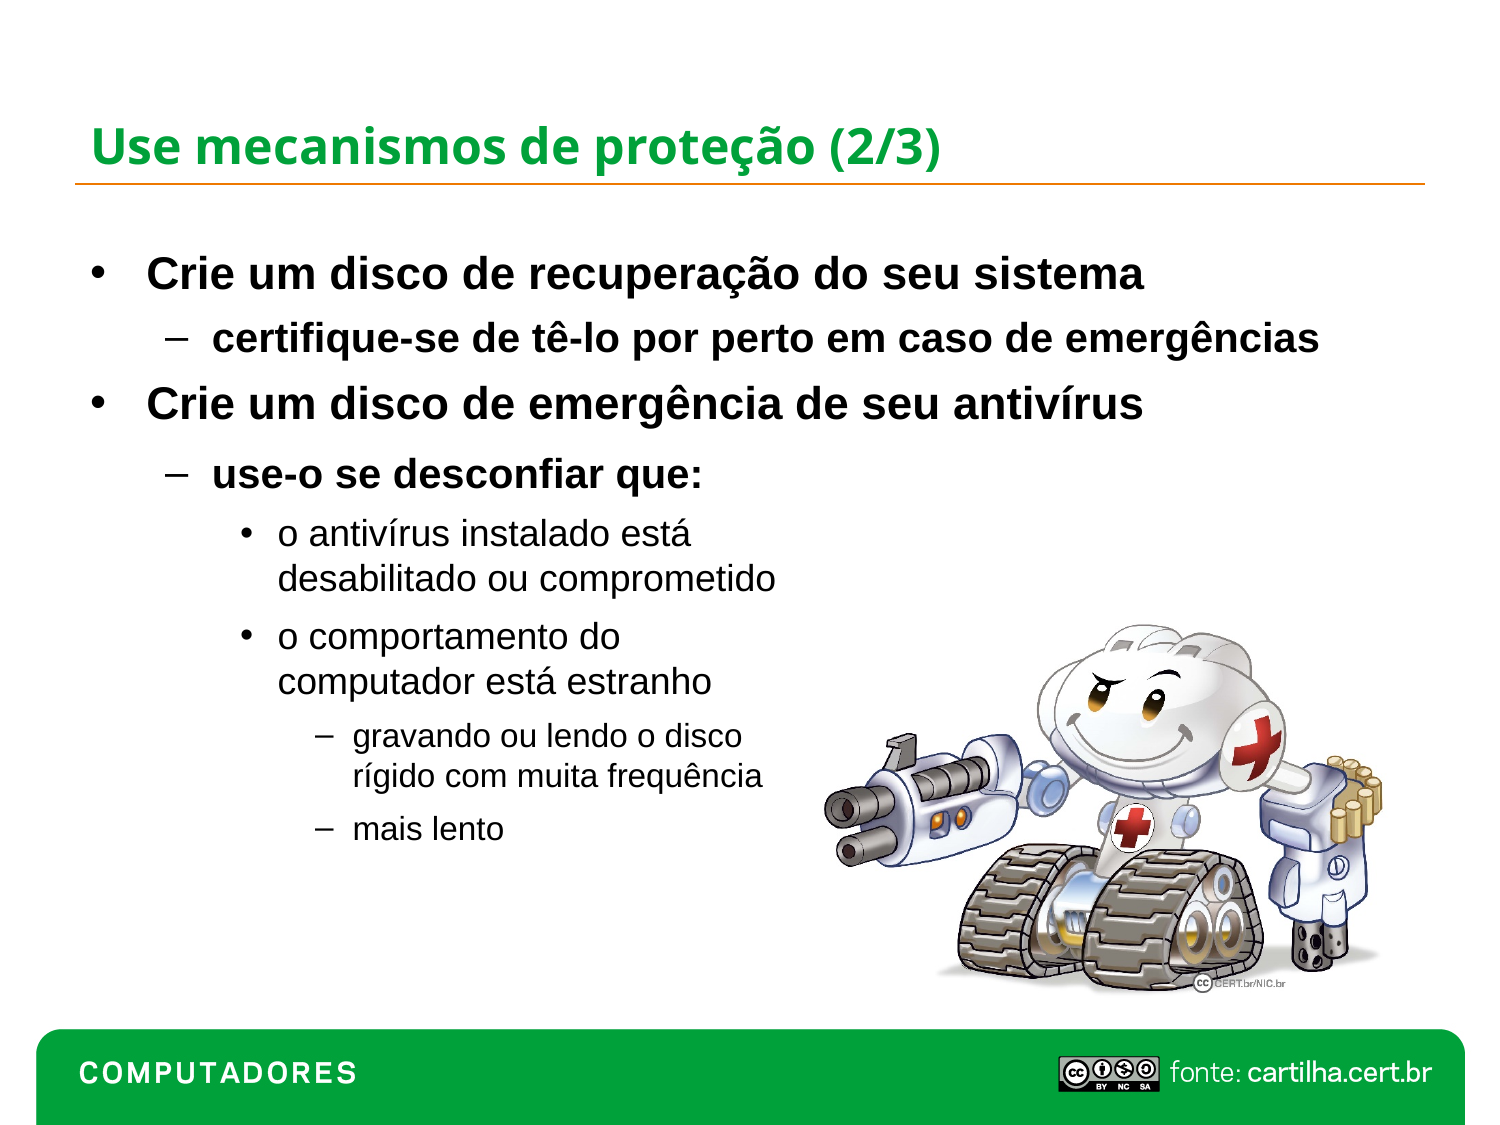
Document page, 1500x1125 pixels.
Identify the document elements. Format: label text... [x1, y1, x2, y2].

picture [0, 0, 1500, 1125]
title Use mecanismos de proteção (2/3) [75, 54, 1425, 182]
list use-o se desconfiar que: o antivírus instalado está desabilitado ou comprometido o comportamento do computador está estranho gravando ou lendo o disco rígido com muita frequência mais lento [75, 443, 836, 902]
text_box Crie um disco de recuperação do seu sistema certifique-se de tê-lo por perto em caso de emergências Crie um disco de emergência de seu antivírus [75, 236, 1422, 443]
